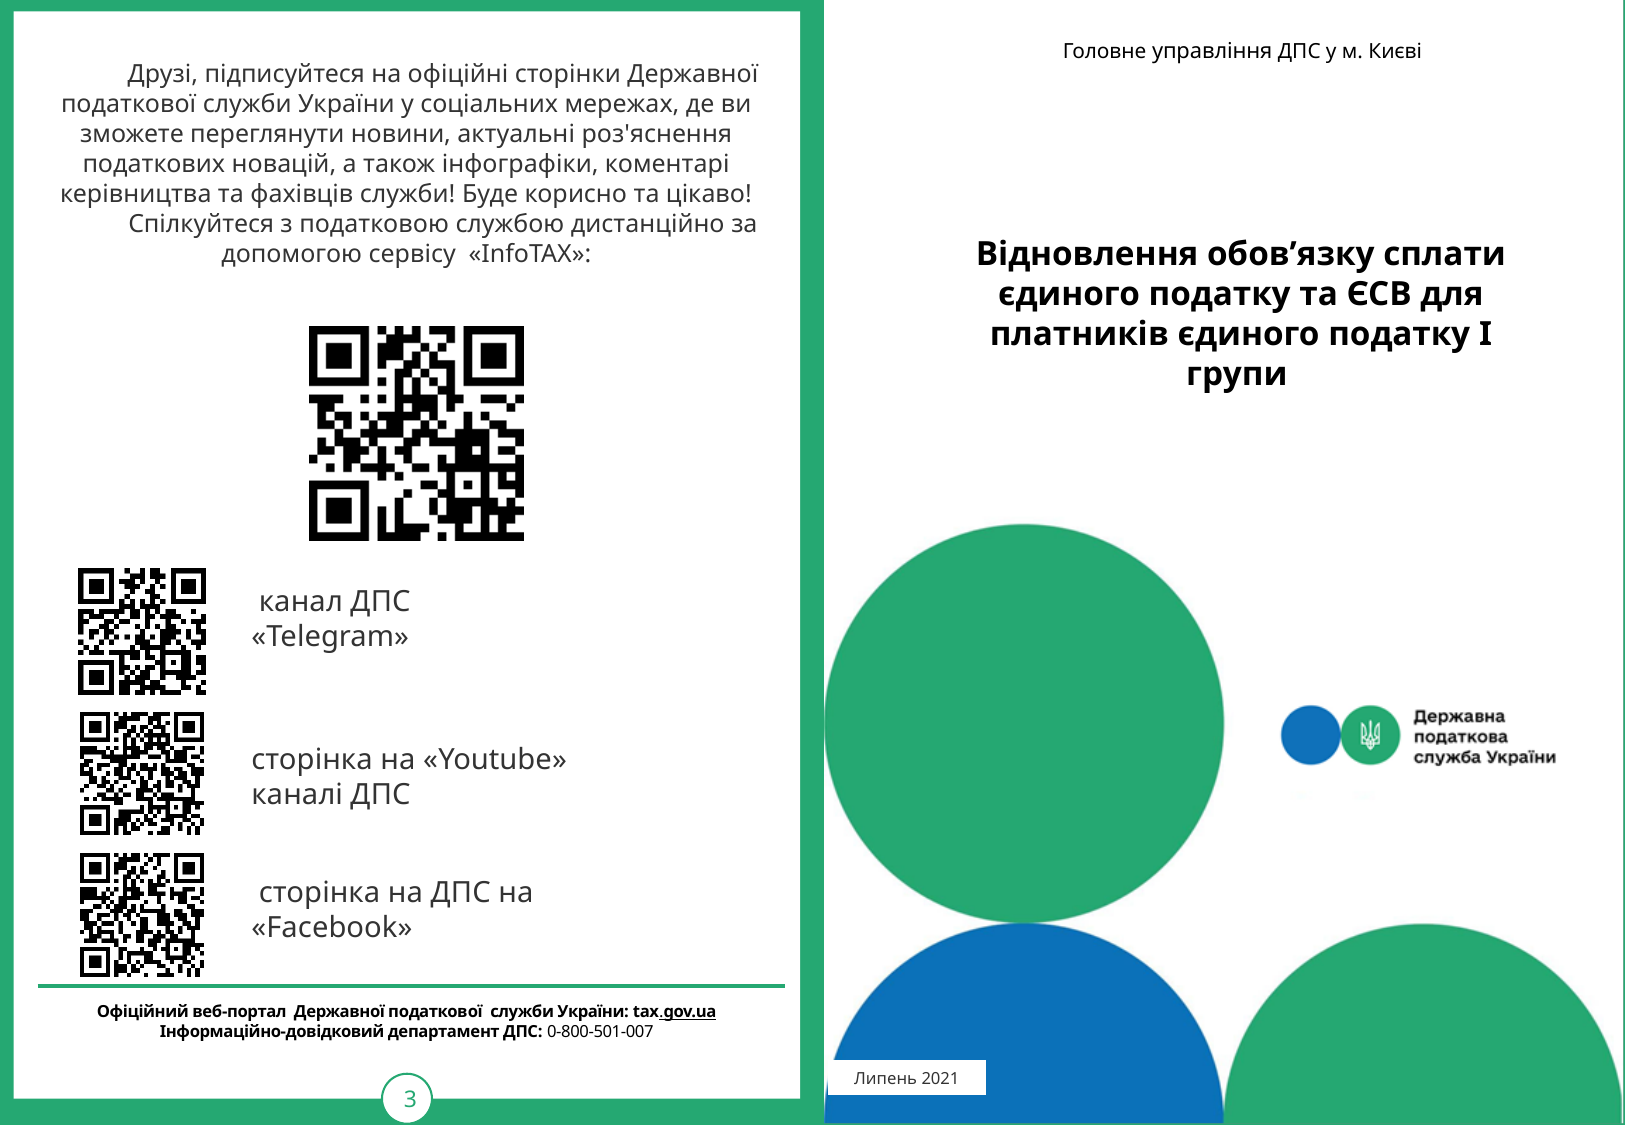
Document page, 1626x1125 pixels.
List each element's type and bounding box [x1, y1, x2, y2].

picture [824, 0, 1625, 1125]
text_box [13, 11, 801, 1124]
